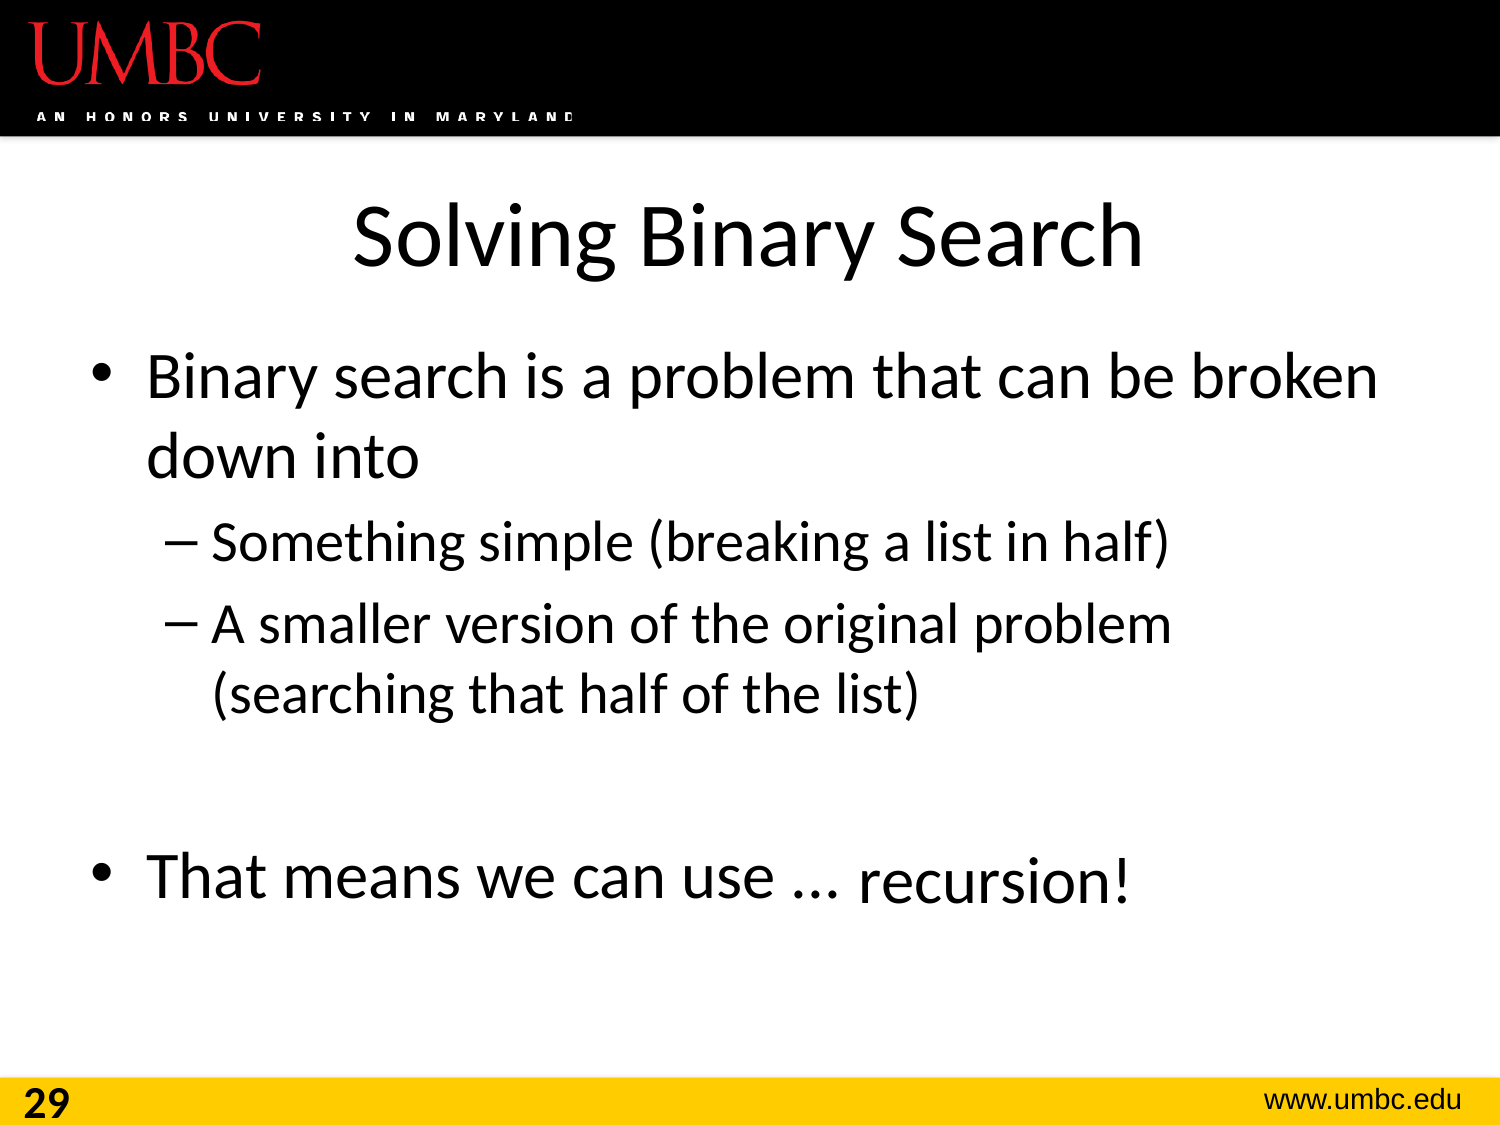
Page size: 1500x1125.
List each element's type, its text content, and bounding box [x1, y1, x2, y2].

title Solving Binary Search [75, 136, 1425, 324]
text_box recursion! [840, 829, 1152, 925]
list Binary search is a problem that can be broken down into Something simple (breaking a list in half) A smaller version of the original problem (searching that half of the list) That means we can use ... [75, 324, 1425, 1066]
slide_number 29 [0, 1065, 94, 1125]
